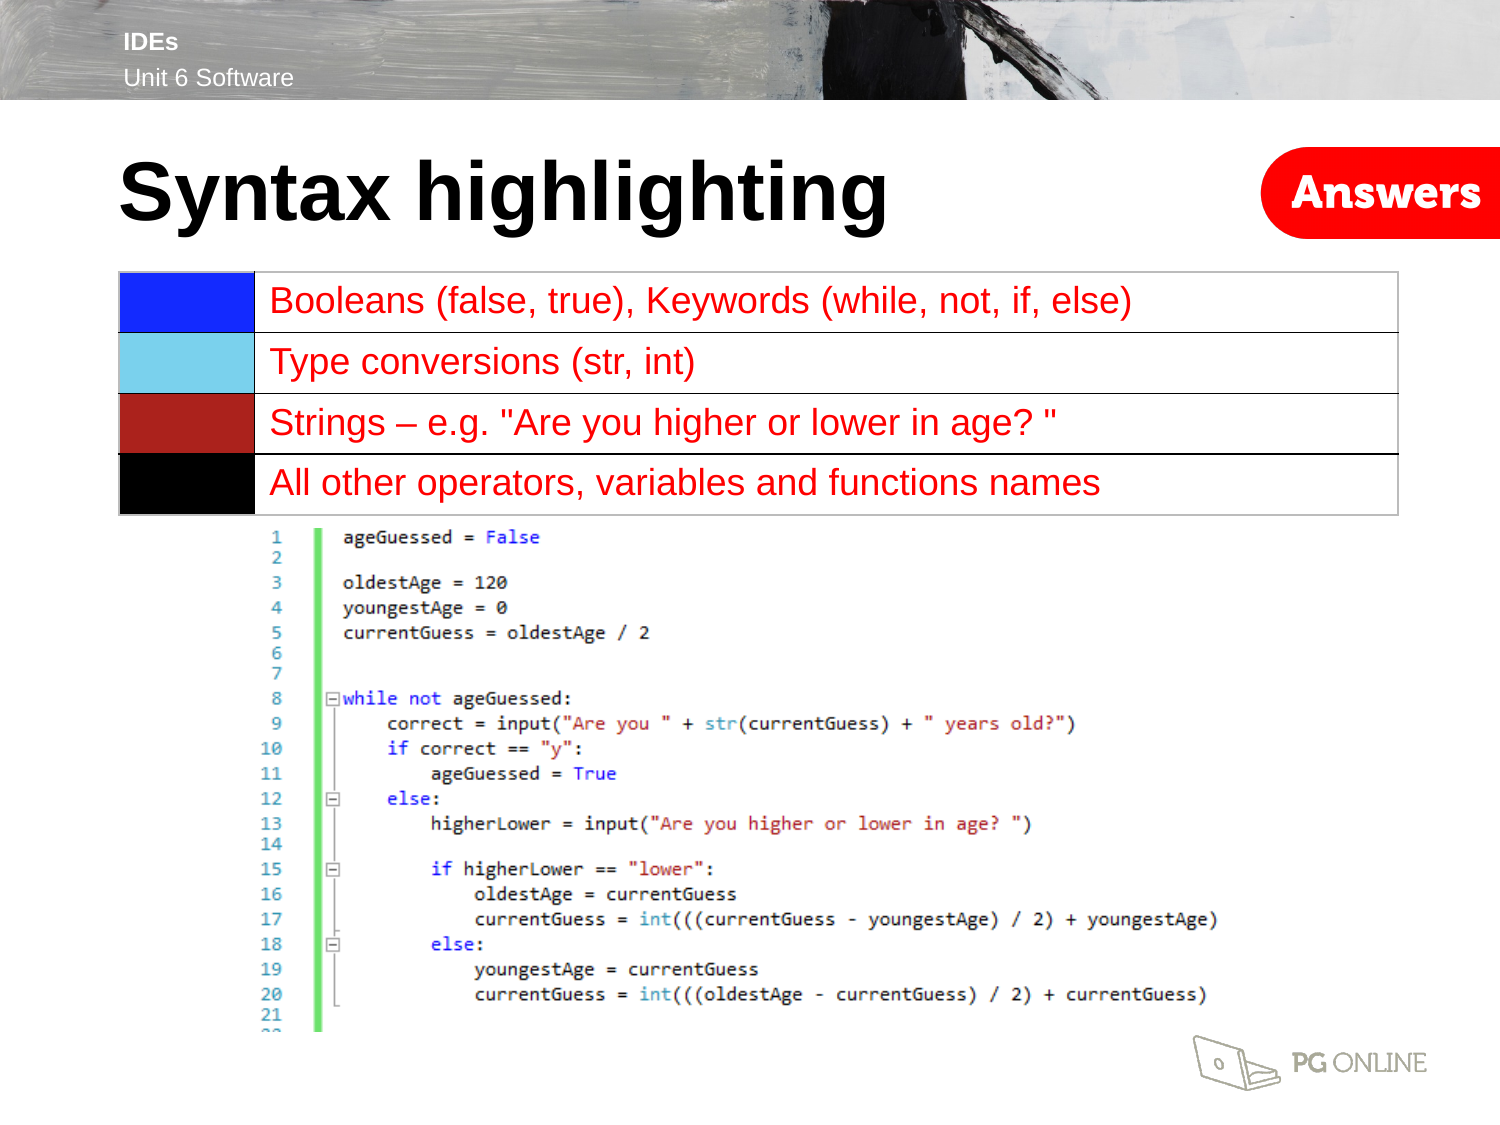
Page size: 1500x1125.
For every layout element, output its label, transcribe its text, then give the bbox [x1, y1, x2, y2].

picture [0, 0, 1500, 100]
picture [237, 527, 1263, 1032]
table_cell Type conversions (str, int) [255, 333, 1397, 393]
picture [1260, 147, 1500, 239]
picture [1192, 1035, 1427, 1091]
table_cell All other operators, variables and functions names [255, 455, 1397, 514]
table_header [120, 273, 254, 332]
table_cell [120, 455, 254, 514]
table_cell [120, 333, 254, 393]
table_cell Strings – e.g. "Are you higher or lower in age? " [255, 394, 1397, 453]
list Syntax highlighting [118, 148, 1401, 259]
table_cell [120, 394, 254, 453]
table_header Booleans (false, true), Keywords (while, not, if, else) [255, 273, 1397, 332]
